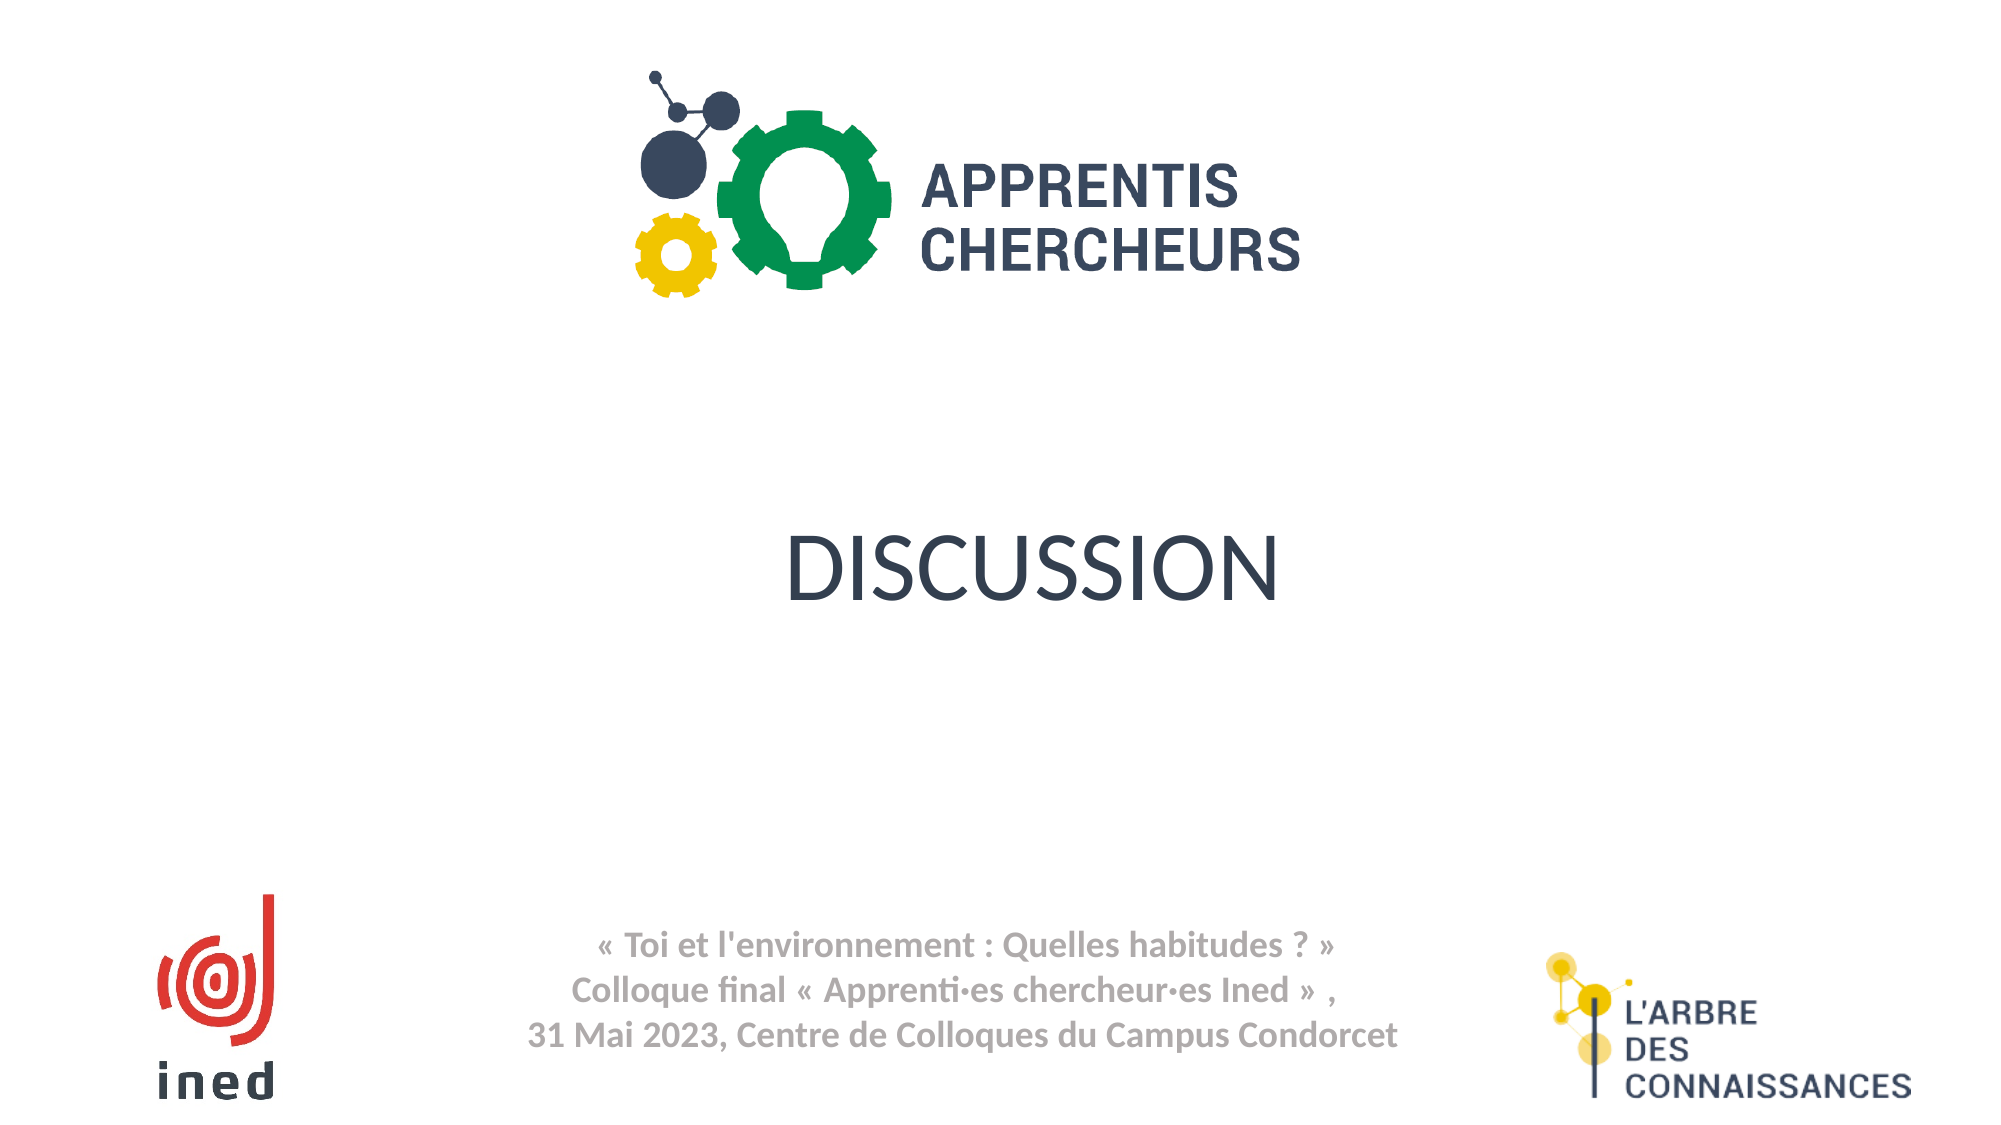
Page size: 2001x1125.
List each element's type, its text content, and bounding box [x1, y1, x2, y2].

text_box « Toi et l'environnement : Quelles habitudes ? » Colloque final « Apprenti·es chercheur·es Ined » , 31 Mai 2023, Centre de Colloques du Campus Condorcet [391, 912, 1535, 1063]
picture [129, 868, 196, 1125]
title [196, 843, 1697, 1125]
picture [1697, 952, 1911, 1101]
picture [598, 65, 1395, 306]
text_box Discussion [219, 373, 1847, 628]
